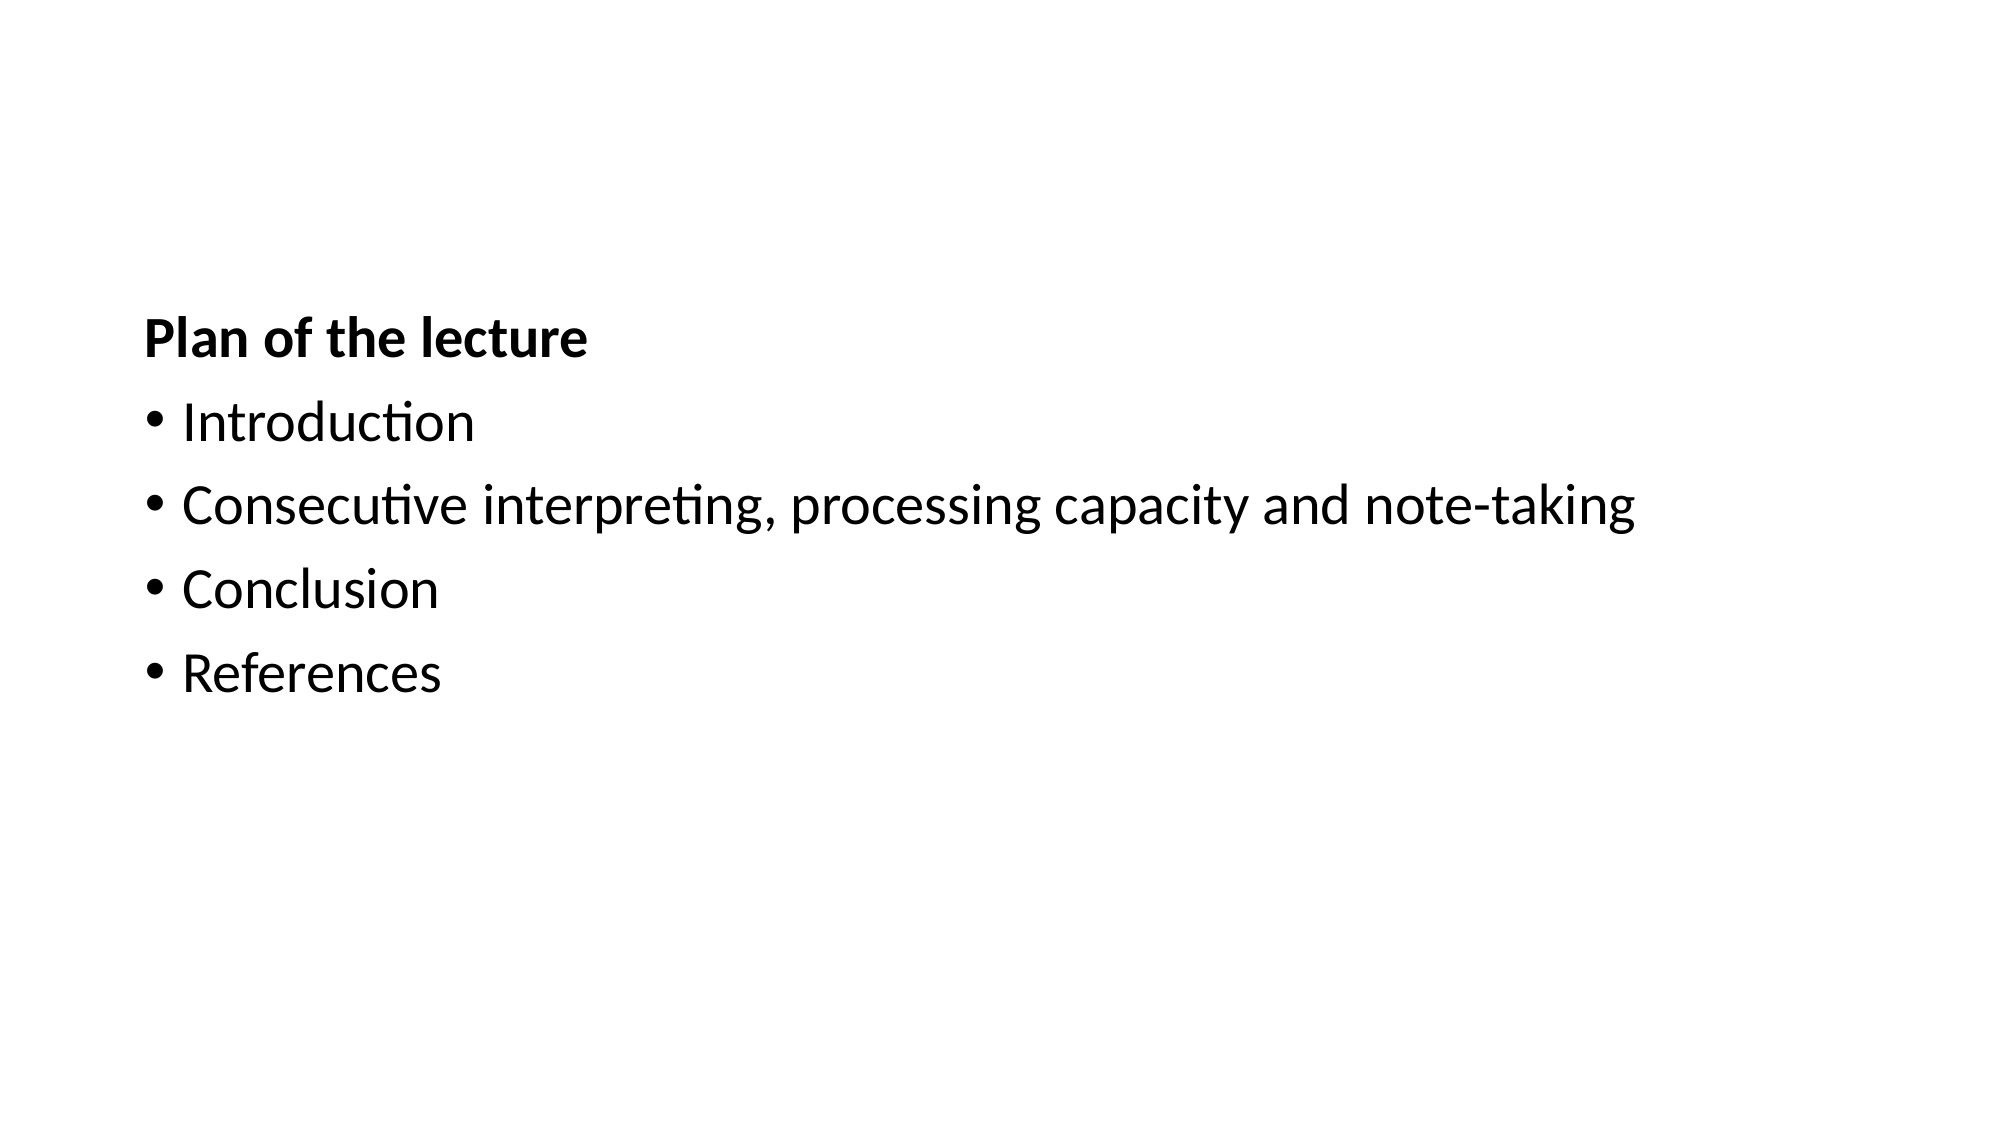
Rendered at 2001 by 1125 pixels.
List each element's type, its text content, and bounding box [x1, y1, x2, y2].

list Plan of the lecture Introduction Consecutive interpreting, processing capacity and note-taking Conclusion References [136, 298, 1863, 1014]
